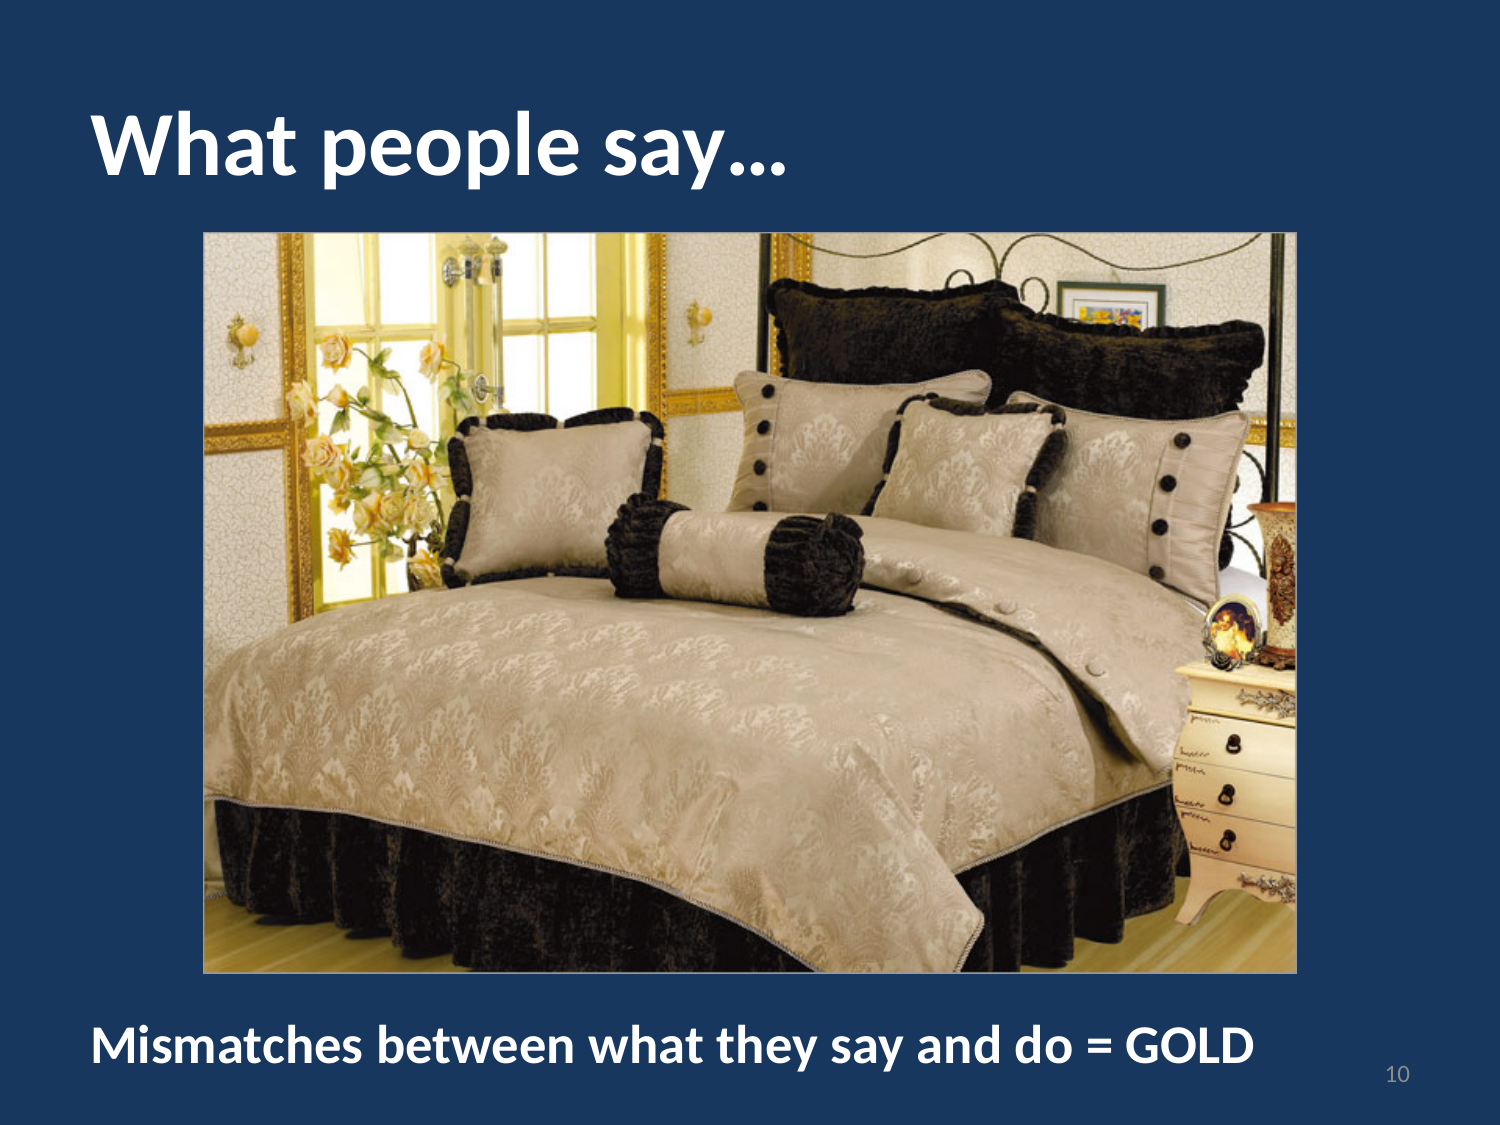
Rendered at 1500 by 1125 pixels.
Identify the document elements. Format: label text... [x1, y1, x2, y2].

picture [202, 232, 1298, 974]
title What people say… [75, 45, 1425, 233]
text_box Mismatches between what they say and do = GOLD [74, 1001, 1425, 1125]
